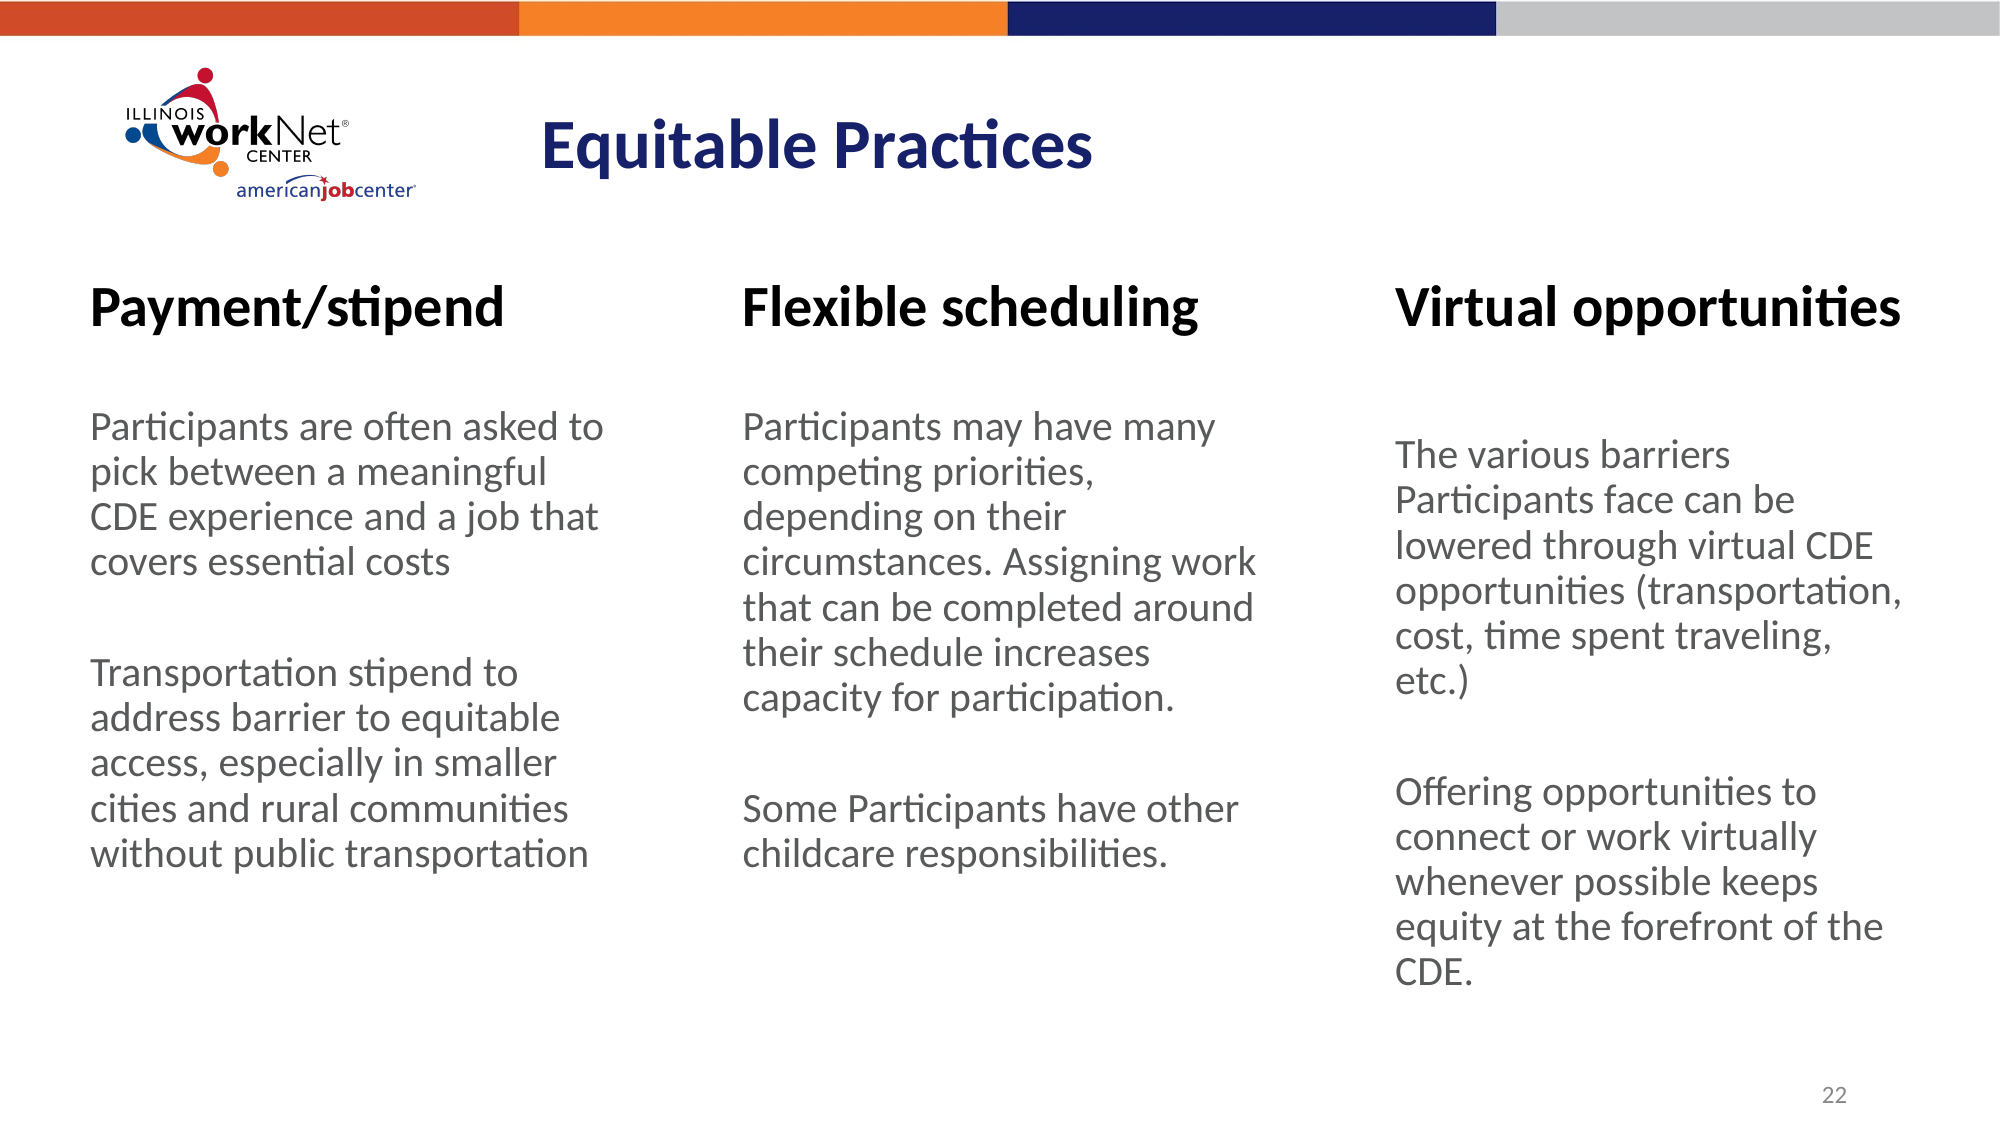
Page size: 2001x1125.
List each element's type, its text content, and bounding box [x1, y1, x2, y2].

title Equitable Practices [526, 100, 1777, 193]
picture [0, 0, 2000, 1125]
list Payment/stipend Participants are often asked to pick between a meaningful CDE experience and a job that covers essential costs Transportation stipend to address barrier to equitable access, especially in smaller cities and rural communities without public transportation [75, 268, 620, 1031]
slide_number ‹#› [1412, 1063, 1863, 1124]
list Virtual opportunities The various barriers Participants face can be lowered through virtual CDE opportunities (transportation, cost, time spent traveling, etc.) Offering opportunities to connect or work virtually whenever possible keeps equity at the forefront of the CDE. [1380, 268, 1925, 1031]
list Flexible scheduling Participants may have many competing priorities, depending on their circumstances. Assigning work that can be completed around their schedule increases capacity for participation. Some Participants have other childcare responsibilities. [727, 268, 1273, 1031]
